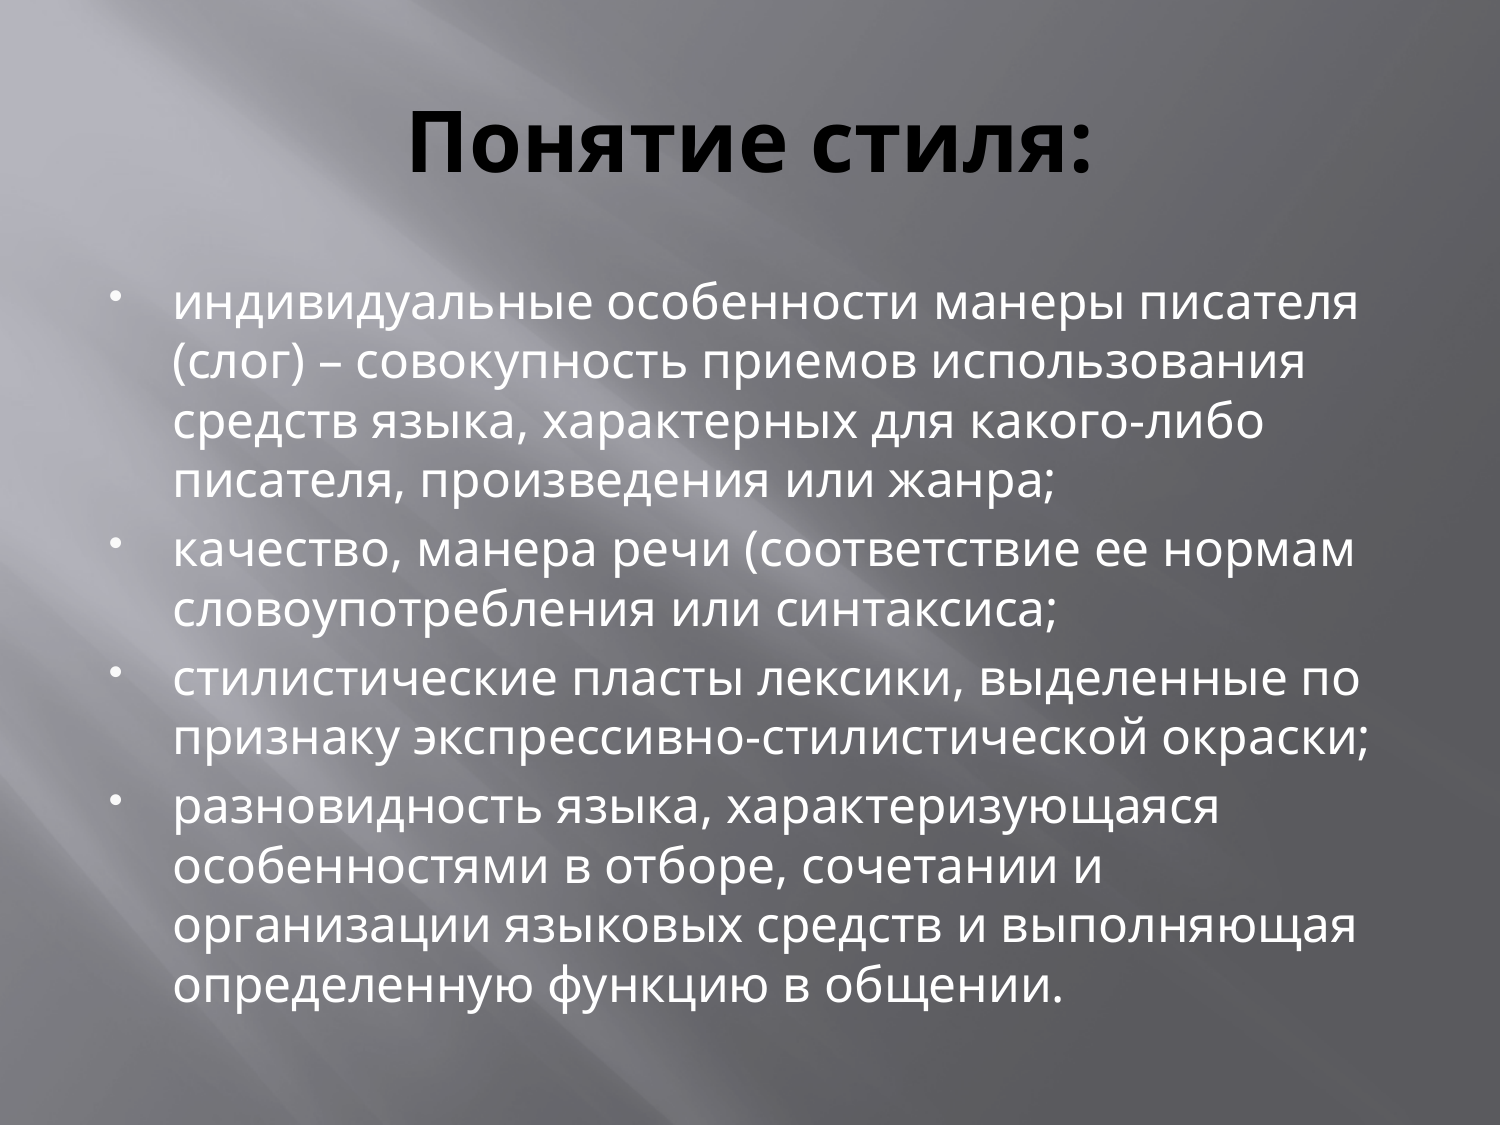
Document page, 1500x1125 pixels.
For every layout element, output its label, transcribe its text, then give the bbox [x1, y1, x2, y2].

list индивидуальные особенности манеры писателя (слог) – совокупность приемов использования средств языка, характерных для какого-либо писателя, произведения или жанра; качество, манера речи (соответствие ее нормам словоупотребления или синтаксиса; стилистические пласты лексики, выделенные по признаку экспрессивно-стилистической окраски; разновидность языка, характеризующаяся особенностями в отборе, сочетании и организации языковых средств и выполняющая определенную функцию в общении. [75, 262, 1425, 1035]
title Понятие стиля: [75, 45, 1425, 233]
